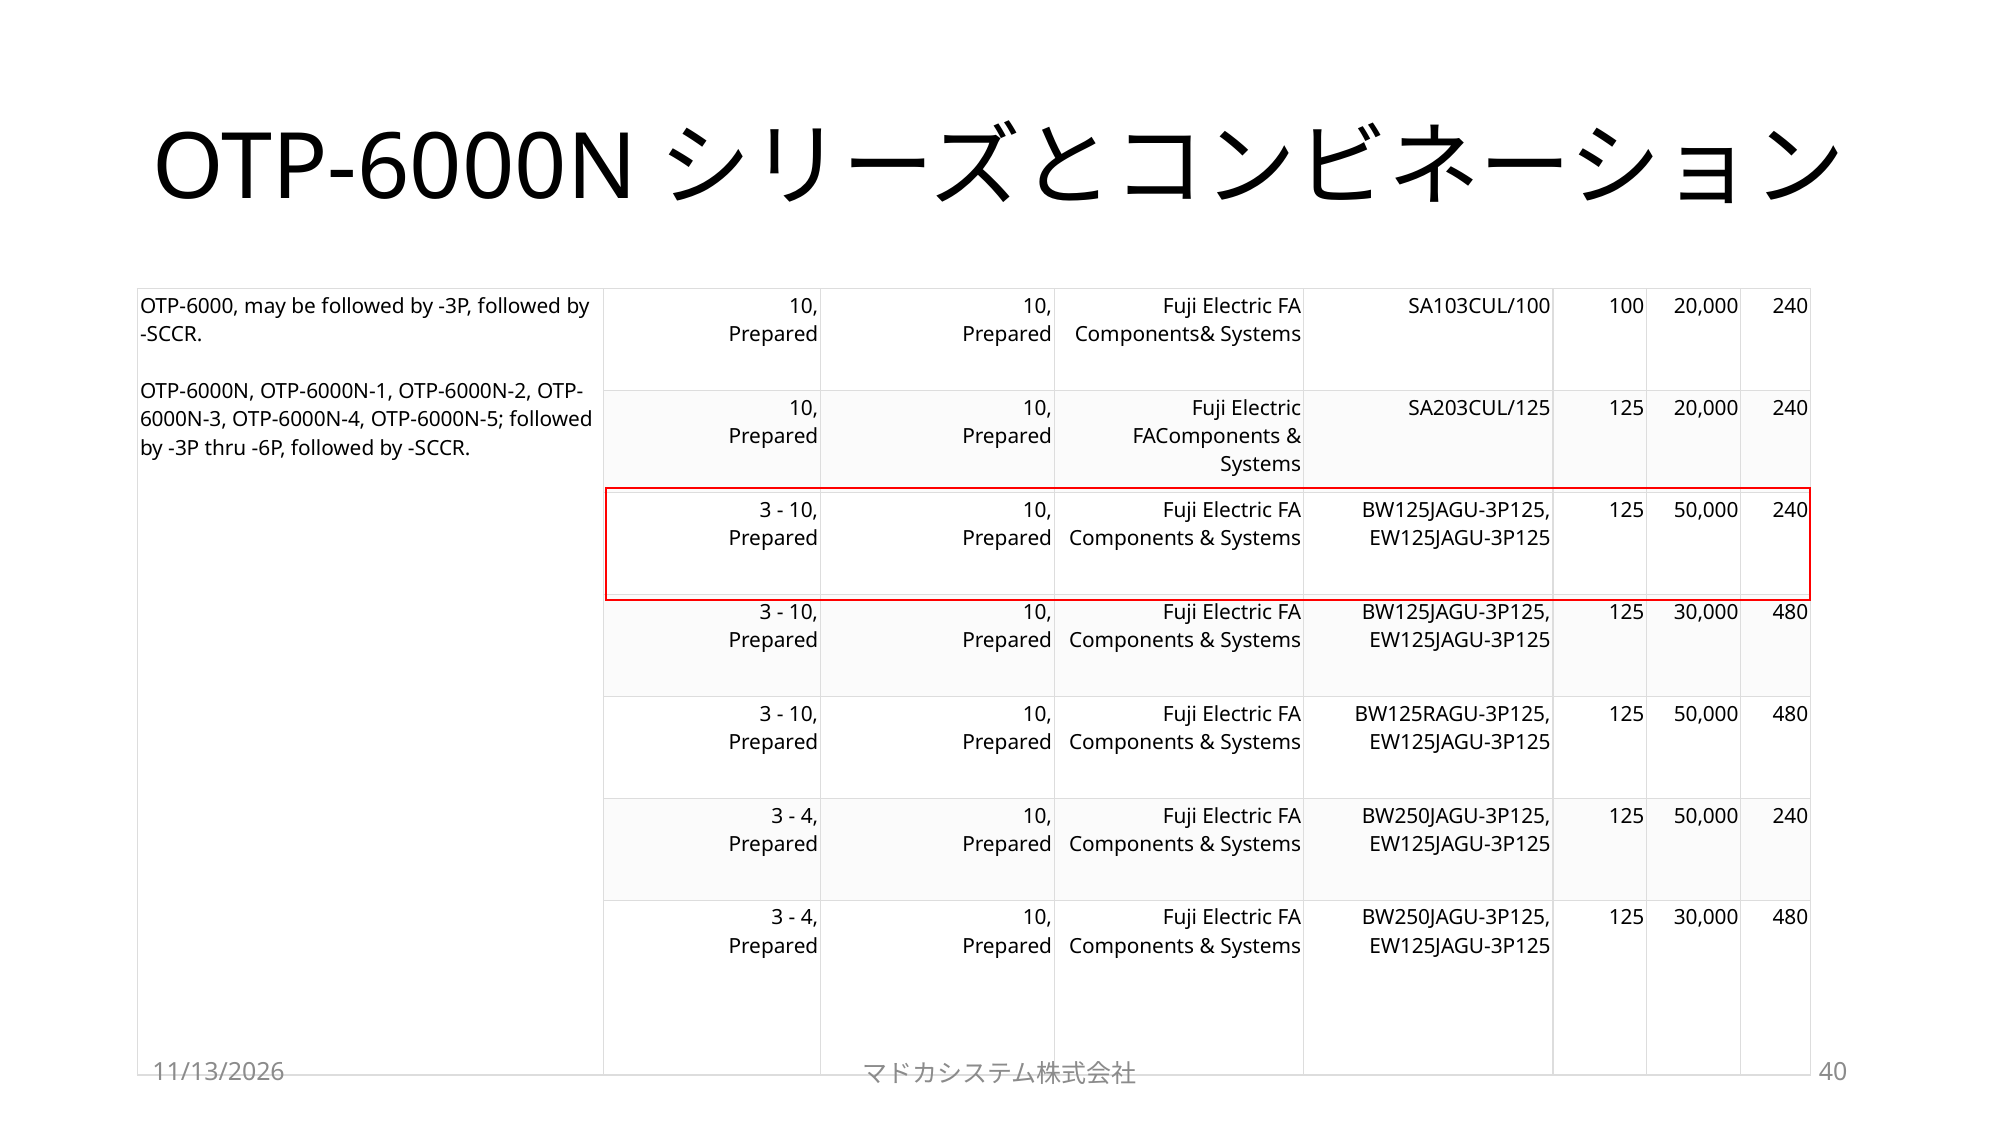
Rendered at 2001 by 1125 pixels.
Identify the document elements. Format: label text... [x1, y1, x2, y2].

table_cell 3 - 10, Prepared [604, 595, 820, 696]
table_cell 10, Prepared [821, 901, 1054, 1042]
table_cell 480 [1741, 601, 1810, 696]
table_cell Fuji Electric FA Components & Systems [1055, 799, 1303, 900]
table_cell 3 - 10, Prepared [604, 697, 820, 798]
table_cell 125 [1554, 391, 1646, 487]
table_header 100 [1554, 289, 1646, 390]
table_cell 50,000 [1647, 799, 1740, 900]
table_cell 30,000 [1647, 601, 1740, 696]
slide_number 40 [1412, 1042, 1863, 1103]
table_header OTP-6000, may be followed by -3P, followed by -SCCR. OTP-6000N, OTP-6000N-1, OTP-6000N-2, OTP-6000N-3, OTP-6000N-4, OTP-6000N-5; followed by -3P thru -6P, followed by -SCCR. [138, 289, 603, 1074]
table_header SA103CUL/100 [1304, 289, 1552, 390]
table_cell 125 [1554, 697, 1646, 798]
table_header 240 [1741, 289, 1810, 390]
table_cell 50,000 [1647, 697, 1740, 798]
table_cell 10, Prepared [821, 601, 1054, 696]
table_cell Fuji Electric FA Components & Systems [1055, 901, 1303, 1042]
table_cell 30,000 [1647, 901, 1740, 1042]
table_cell Fuji Electric FA Components & Systems [1055, 601, 1303, 696]
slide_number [137, 1042, 588, 1103]
text_box [605, 487, 1811, 601]
table_cell BW125JAGU-3P125, EW125JAGU-3P125 [1304, 601, 1552, 696]
table_cell 125 [1554, 901, 1646, 1042]
table_cell 240 [1741, 391, 1810, 487]
table_header 20,000 [1647, 289, 1740, 390]
table_cell BW125RAGU-3P125, EW125JAGU-3P125 [1304, 697, 1552, 798]
table_cell 240 [1741, 799, 1810, 900]
table_cell BW250JAGU-3P125, EW125JAGU-3P125 [1304, 901, 1552, 1074]
table_cell 20,000 [1647, 391, 1740, 487]
table_cell 10, Prepared [821, 799, 1054, 900]
table_header 10, Prepared [821, 289, 1054, 390]
table_cell Fuji Electric FA Components & Systems [1055, 697, 1303, 798]
table_cell BW250JAGU-3P125, EW125JAGU-3P125 [1304, 799, 1552, 900]
table_cell 125 [1554, 601, 1646, 696]
footer マドカシステム株式会社 [662, 1042, 1338, 1103]
table_cell 125 [1554, 799, 1646, 900]
table_cell 10, Prepared [821, 391, 1054, 487]
table_header 10, Prepared [604, 289, 820, 390]
table_cell 3 - 4, Prepared [604, 901, 820, 1074]
table_cell SA203CUL/125 [1304, 391, 1552, 487]
table_cell 480 [1741, 901, 1810, 1042]
table_cell Fuji Electric FAComponents & Systems [1055, 391, 1303, 487]
table_header Fuji Electric FA Components& Systems [1055, 289, 1303, 390]
table_cell 10, Prepared [604, 391, 820, 492]
table_cell 3 - 4, Prepared [604, 799, 820, 900]
table_cell 480 [1741, 697, 1810, 798]
title OTP-6000Nシリーズとコンビネーション [137, 59, 1863, 278]
table_cell 10, Prepared [821, 697, 1054, 798]
